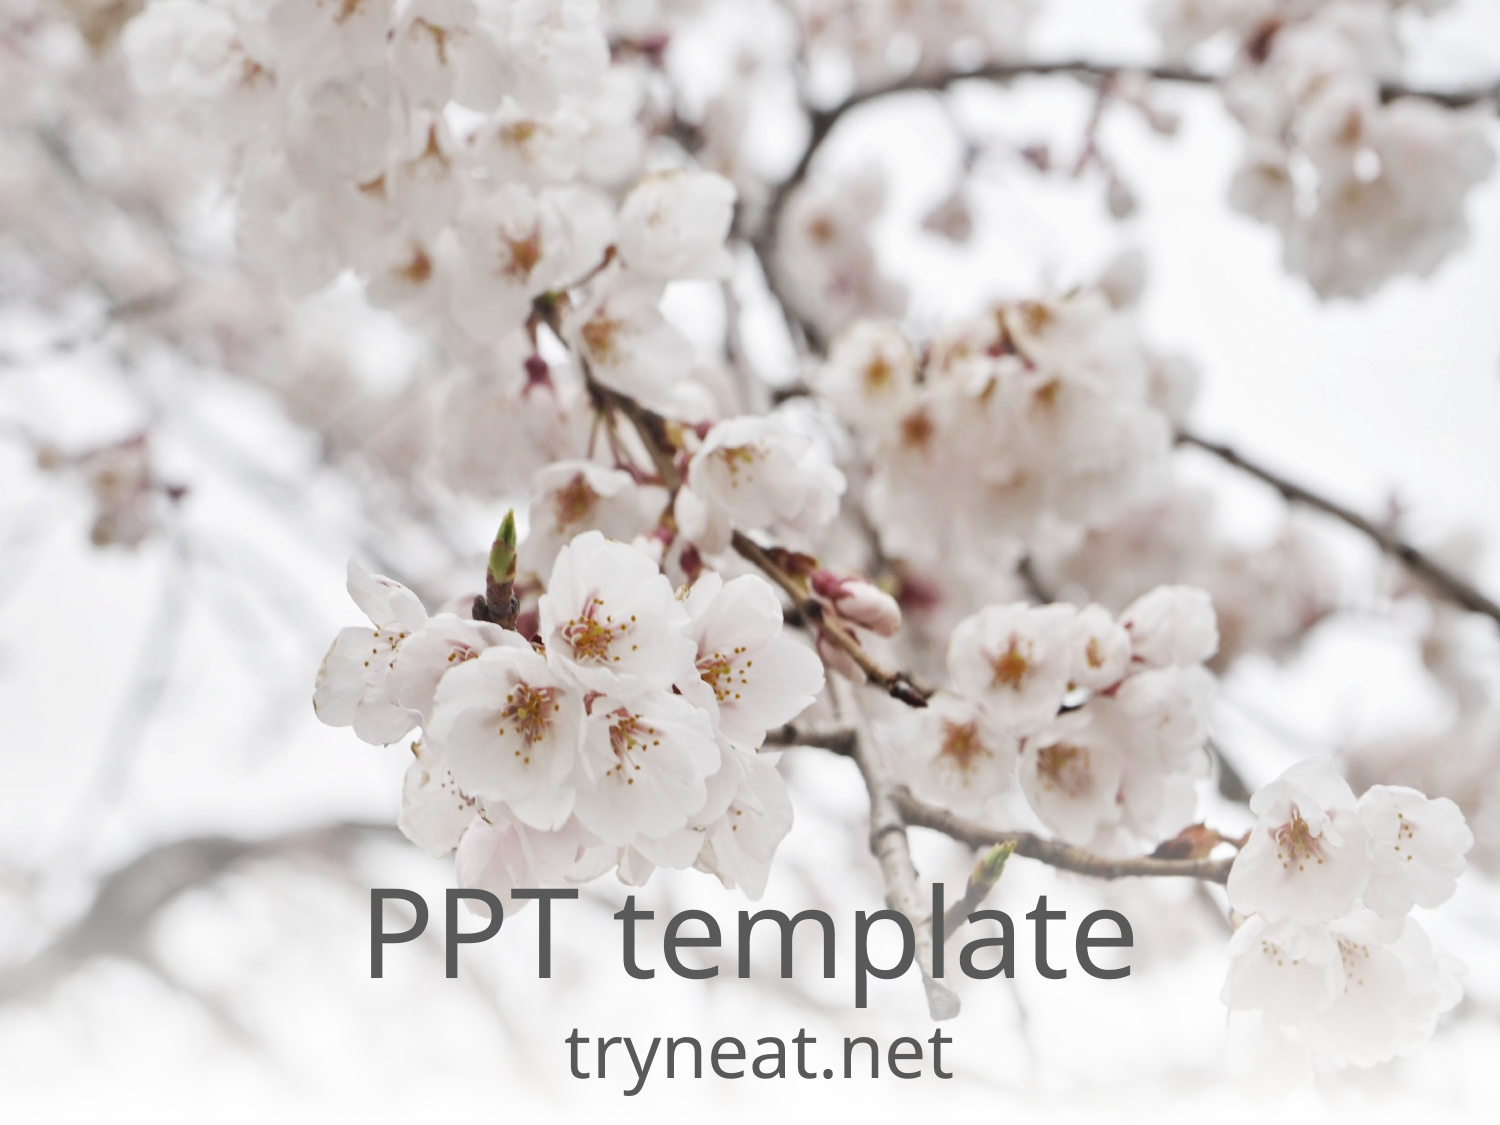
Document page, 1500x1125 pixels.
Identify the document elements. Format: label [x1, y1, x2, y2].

text_box [0, 0, 1500, 1125]
